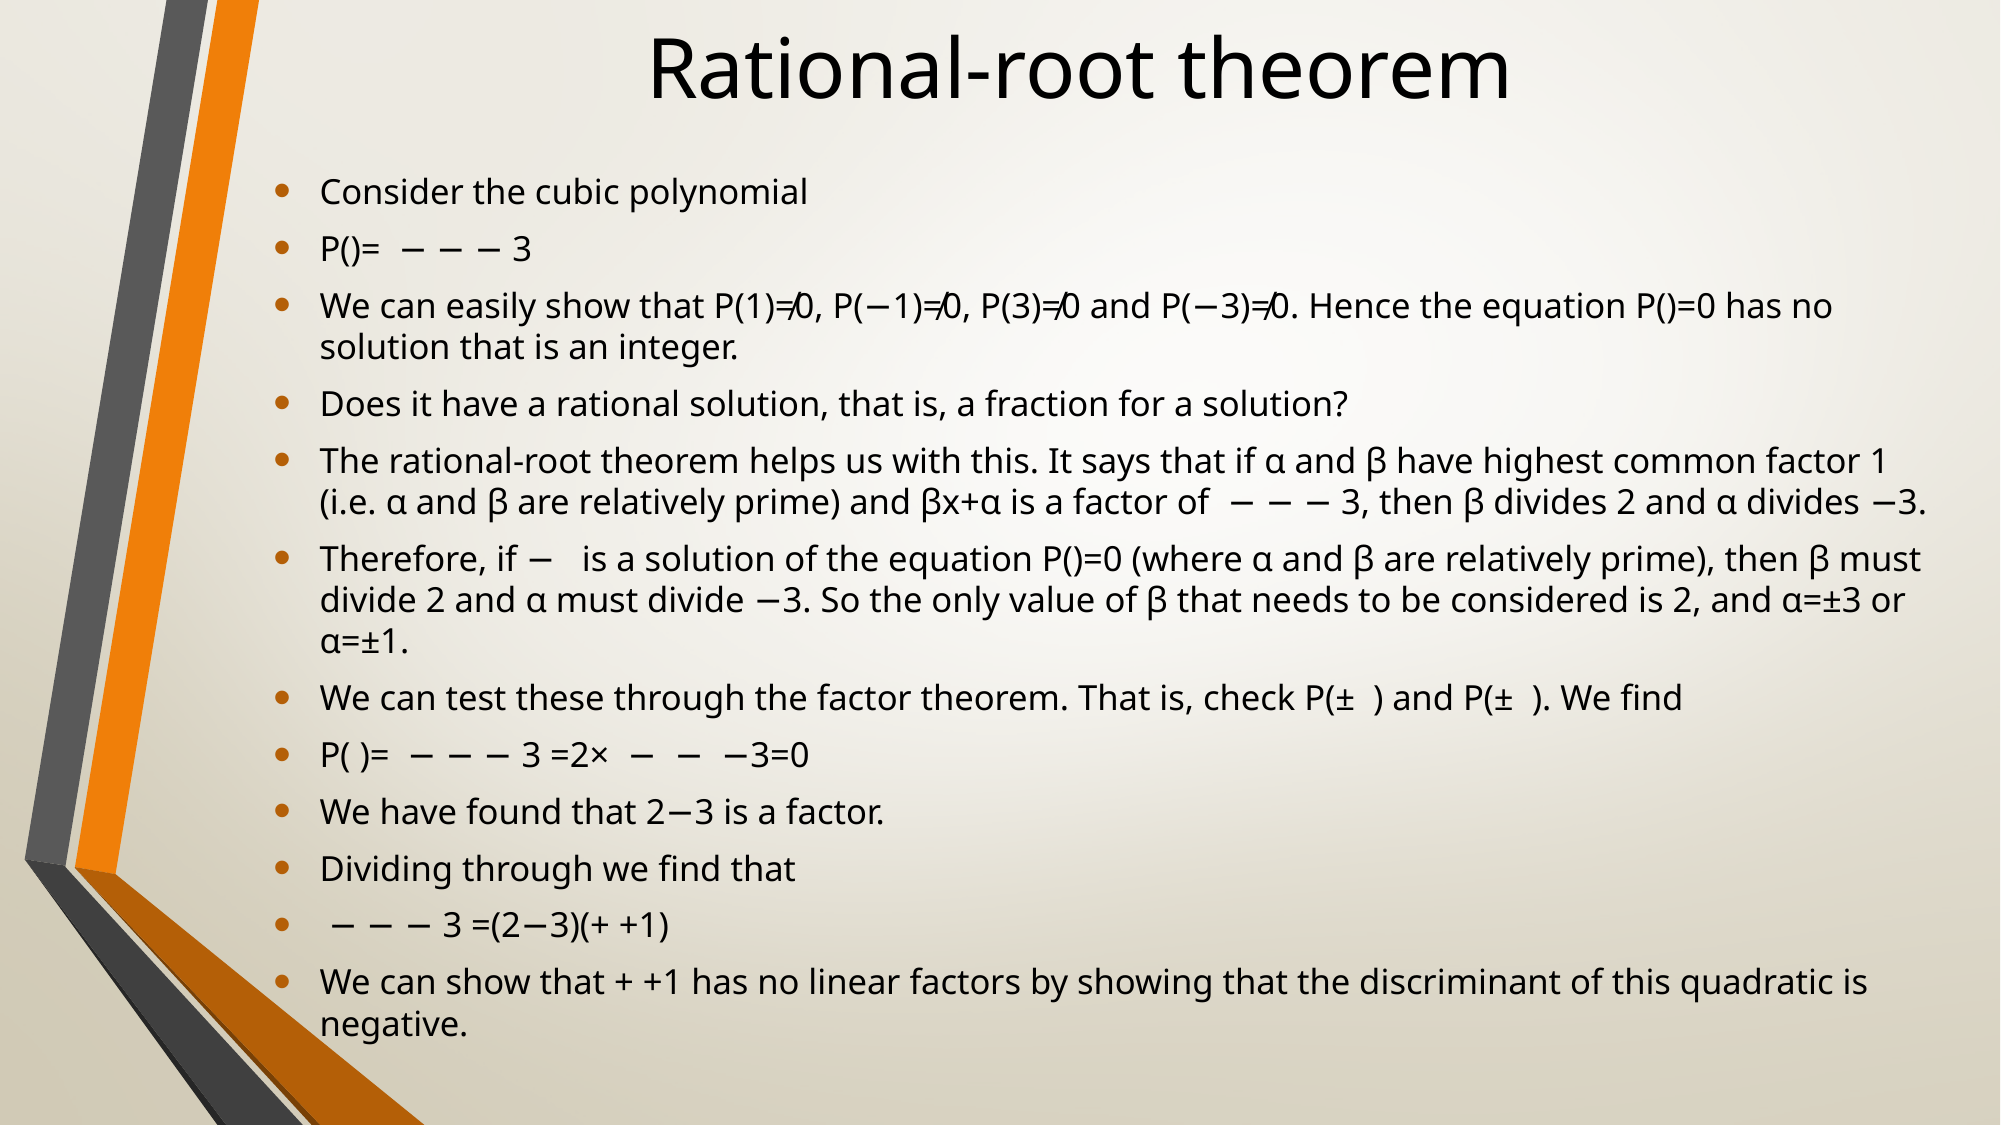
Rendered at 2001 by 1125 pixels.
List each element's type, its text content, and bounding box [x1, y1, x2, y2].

title Rational-root theorem [258, 0, 1902, 131]
